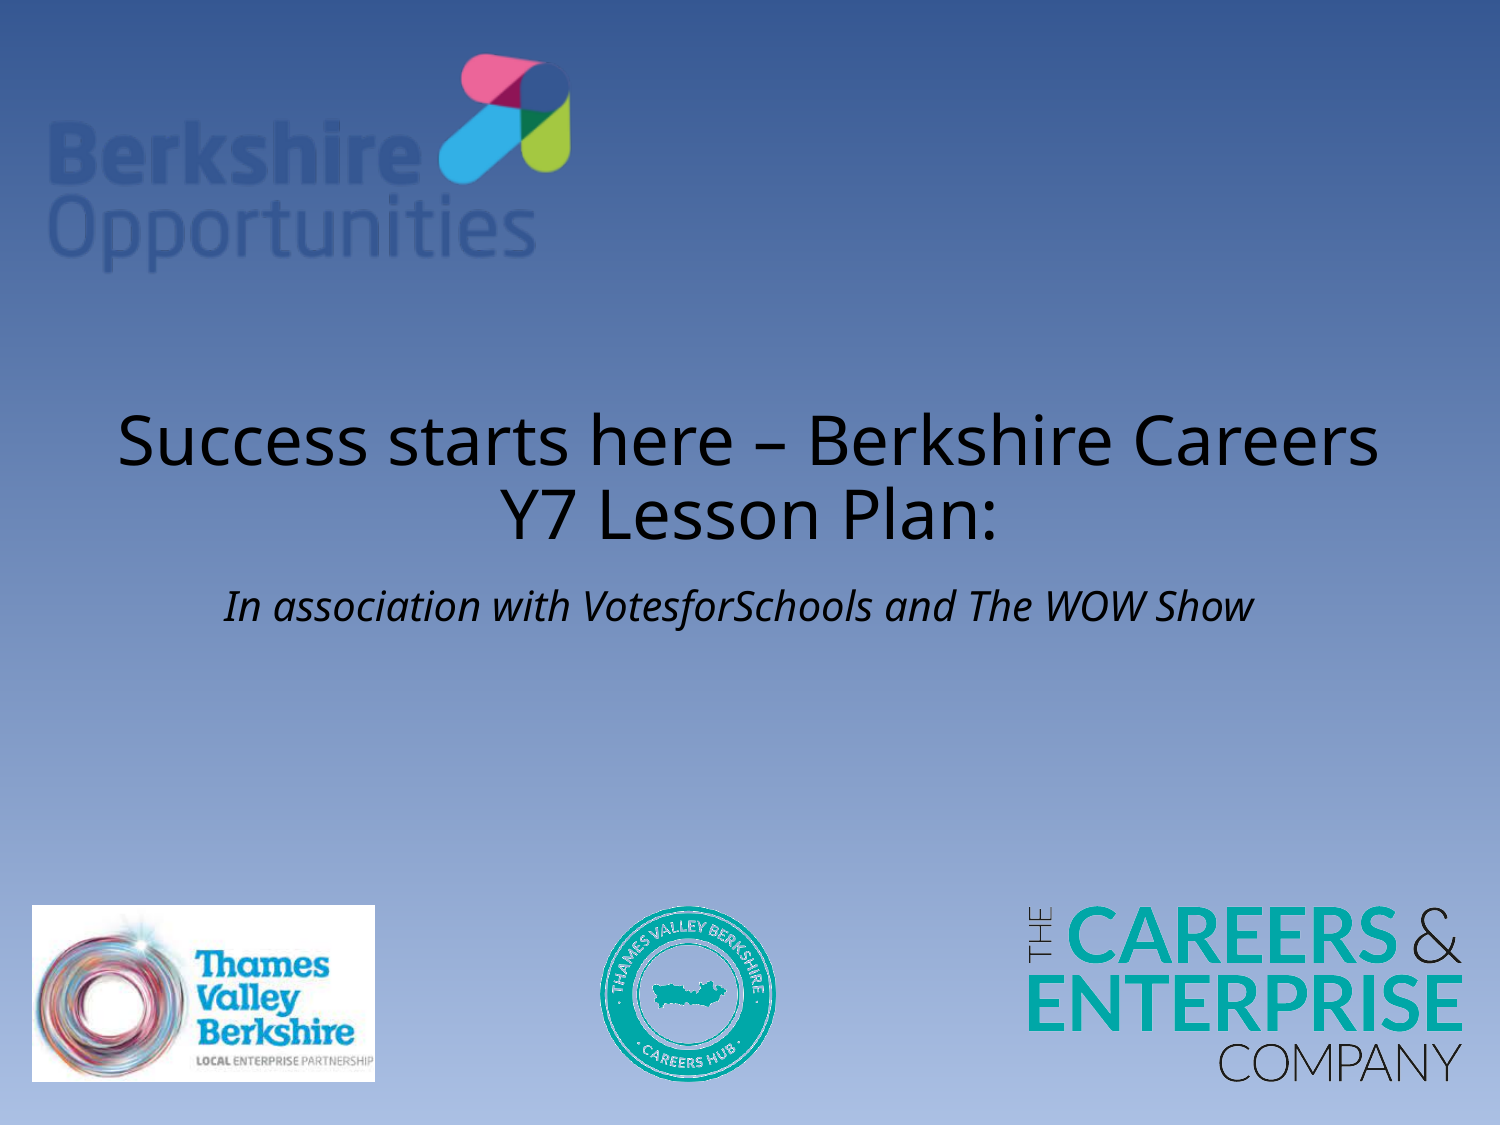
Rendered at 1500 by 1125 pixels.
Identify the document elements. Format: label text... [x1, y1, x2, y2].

picture [32, 905, 375, 1082]
text_box In association with VotesforSchools and The WOW Show [97, 564, 1403, 652]
text_box Success starts here – Berkshire Careers Y7 Lesson Plan: [97, 387, 1403, 563]
picture [39, 47, 581, 282]
picture [1029, 906, 1462, 1082]
picture [600, 906, 776, 1082]
